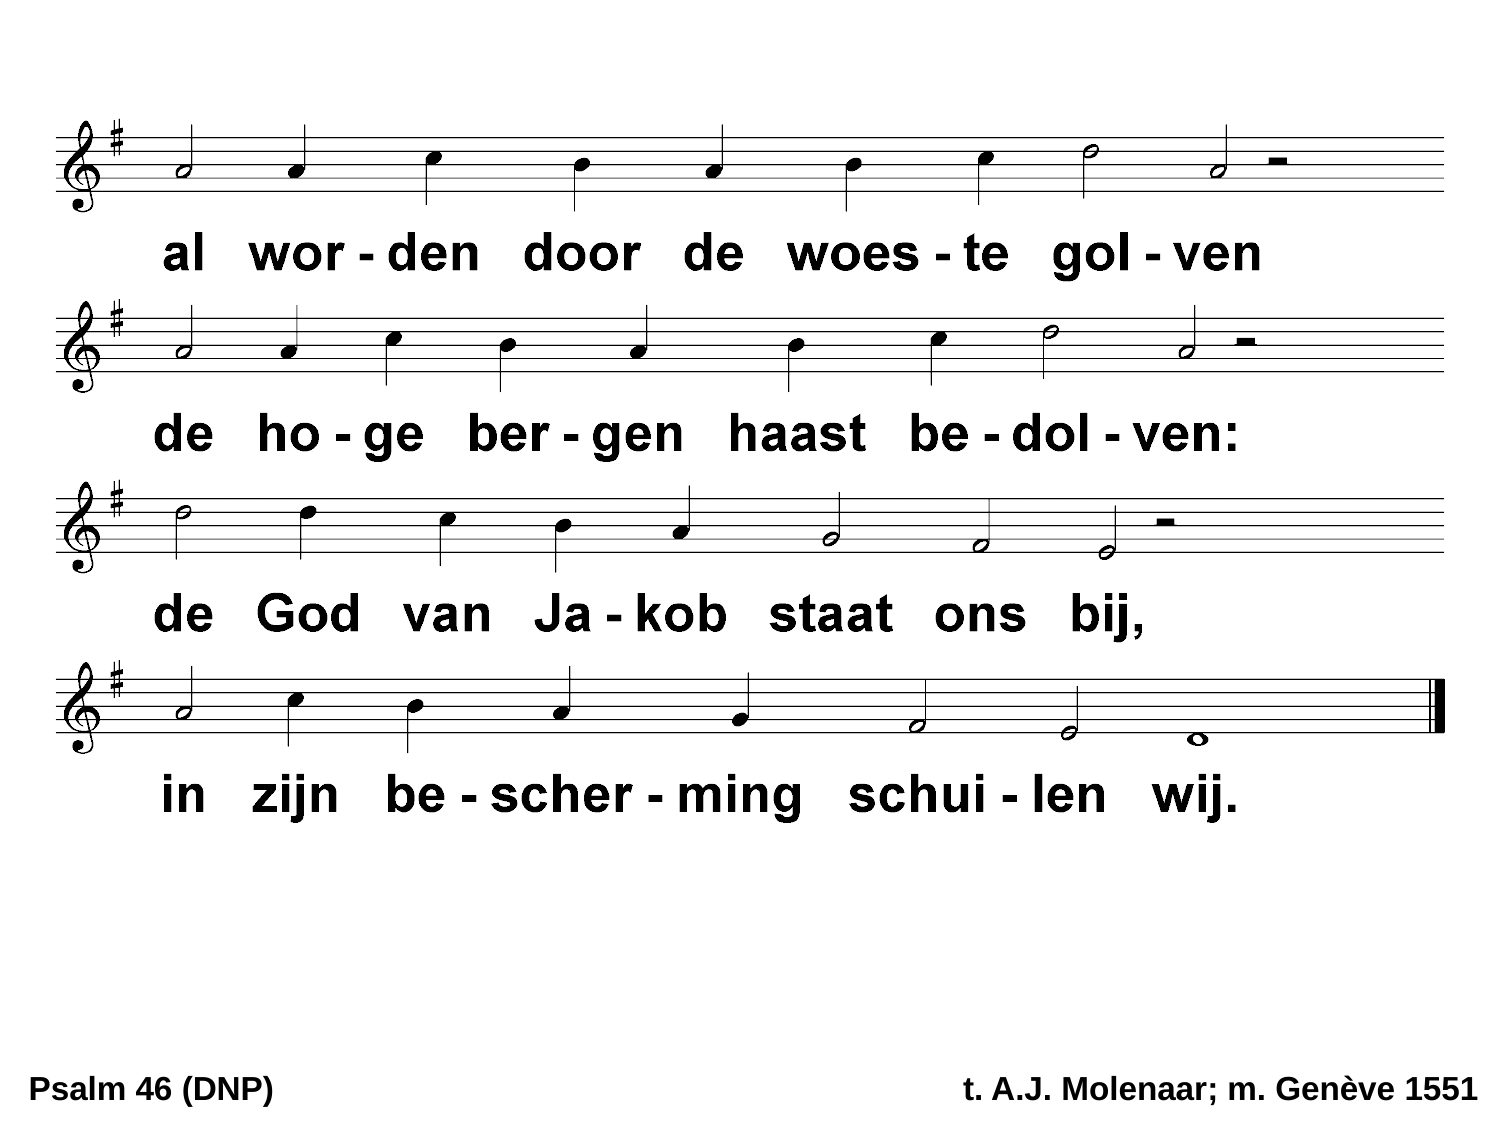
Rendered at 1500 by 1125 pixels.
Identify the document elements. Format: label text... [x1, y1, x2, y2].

text_box Psalm 46 (DNP) t. A.J. Molenaar; m. Genève 1551 [13, 1059, 1495, 1115]
picture [41, 103, 1459, 837]
